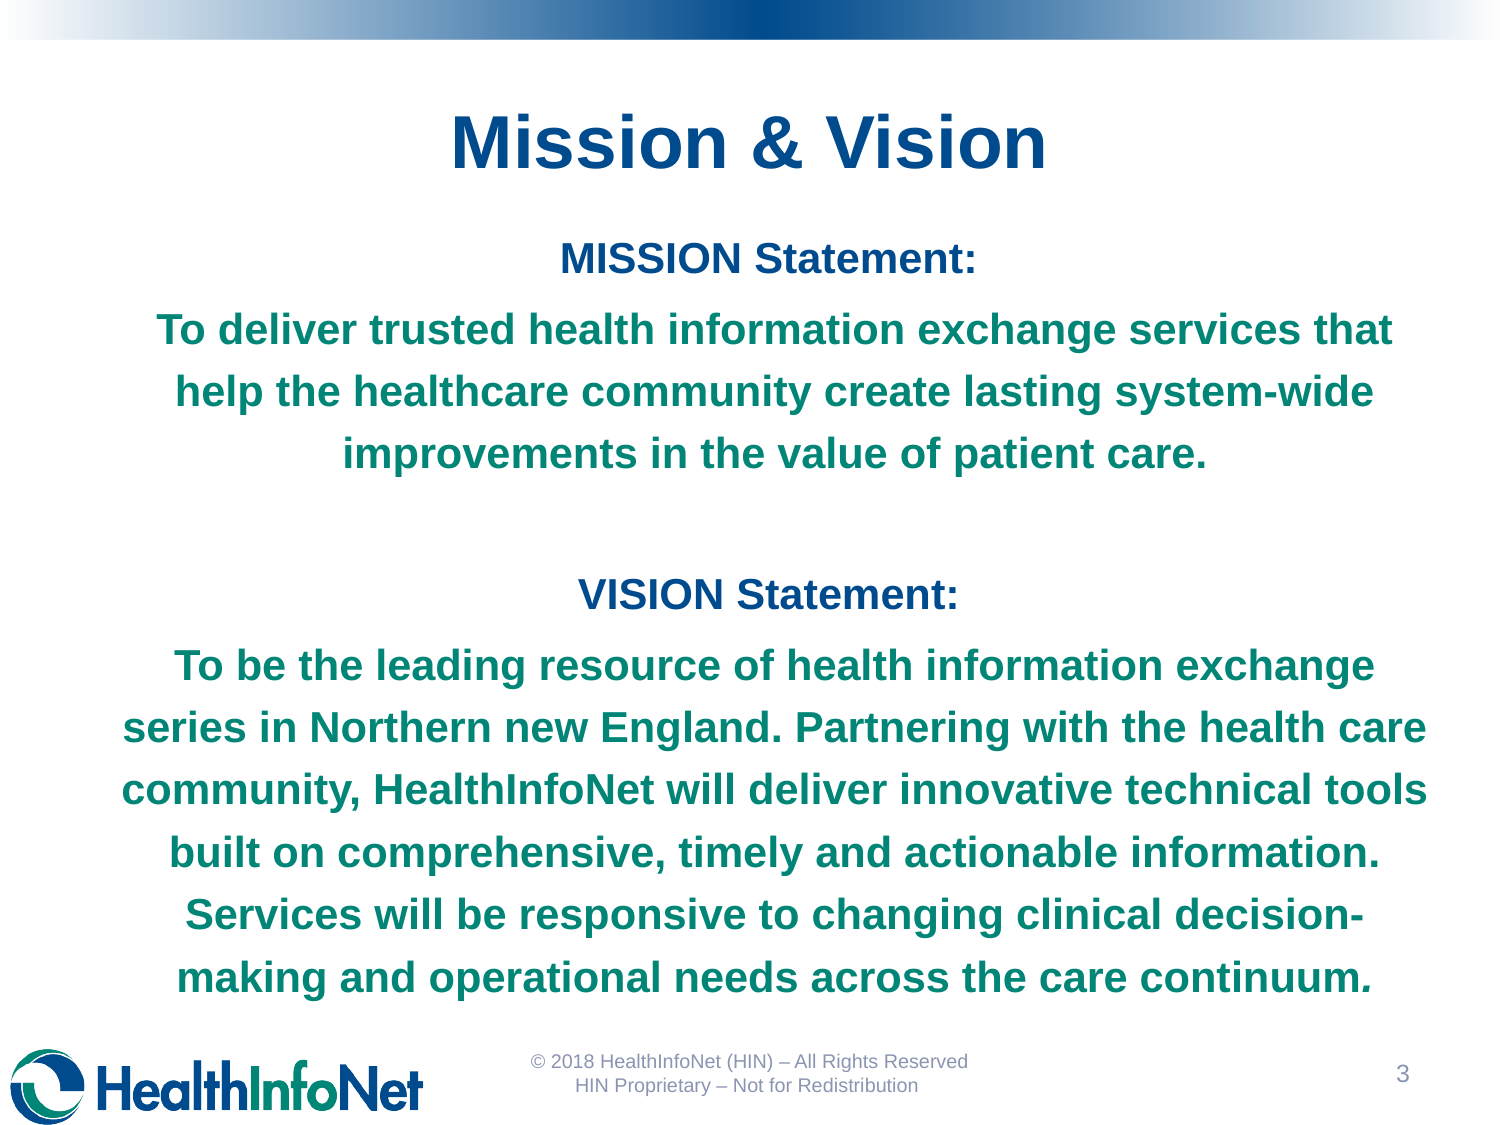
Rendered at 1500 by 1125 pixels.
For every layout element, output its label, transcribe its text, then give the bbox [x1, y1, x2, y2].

picture [0, 0, 1500, 1125]
list MISSION Statement: To deliver trusted health information exchange services that help the healthcare community create lasting system-wide improvements in the value of patient care. VISION Statement: To be the leading resource of health information exchange series in Northern new England. Partnering with the health care community, HealthInfoNet will deliver innovative technical tools built on comprehensive, timely and actionable information. Services will be responsive to changing clinical decision-making and operational needs across the care continuum. [99, 212, 1450, 1025]
footer © 2018 HealthInfoNet (HIN) – All Rights Reserved HIN Proprietary – Not for Redistribution [512, 1042, 988, 1103]
slide_number 3 [1074, 1042, 1425, 1103]
title Mission & Vision [75, 45, 1425, 233]
